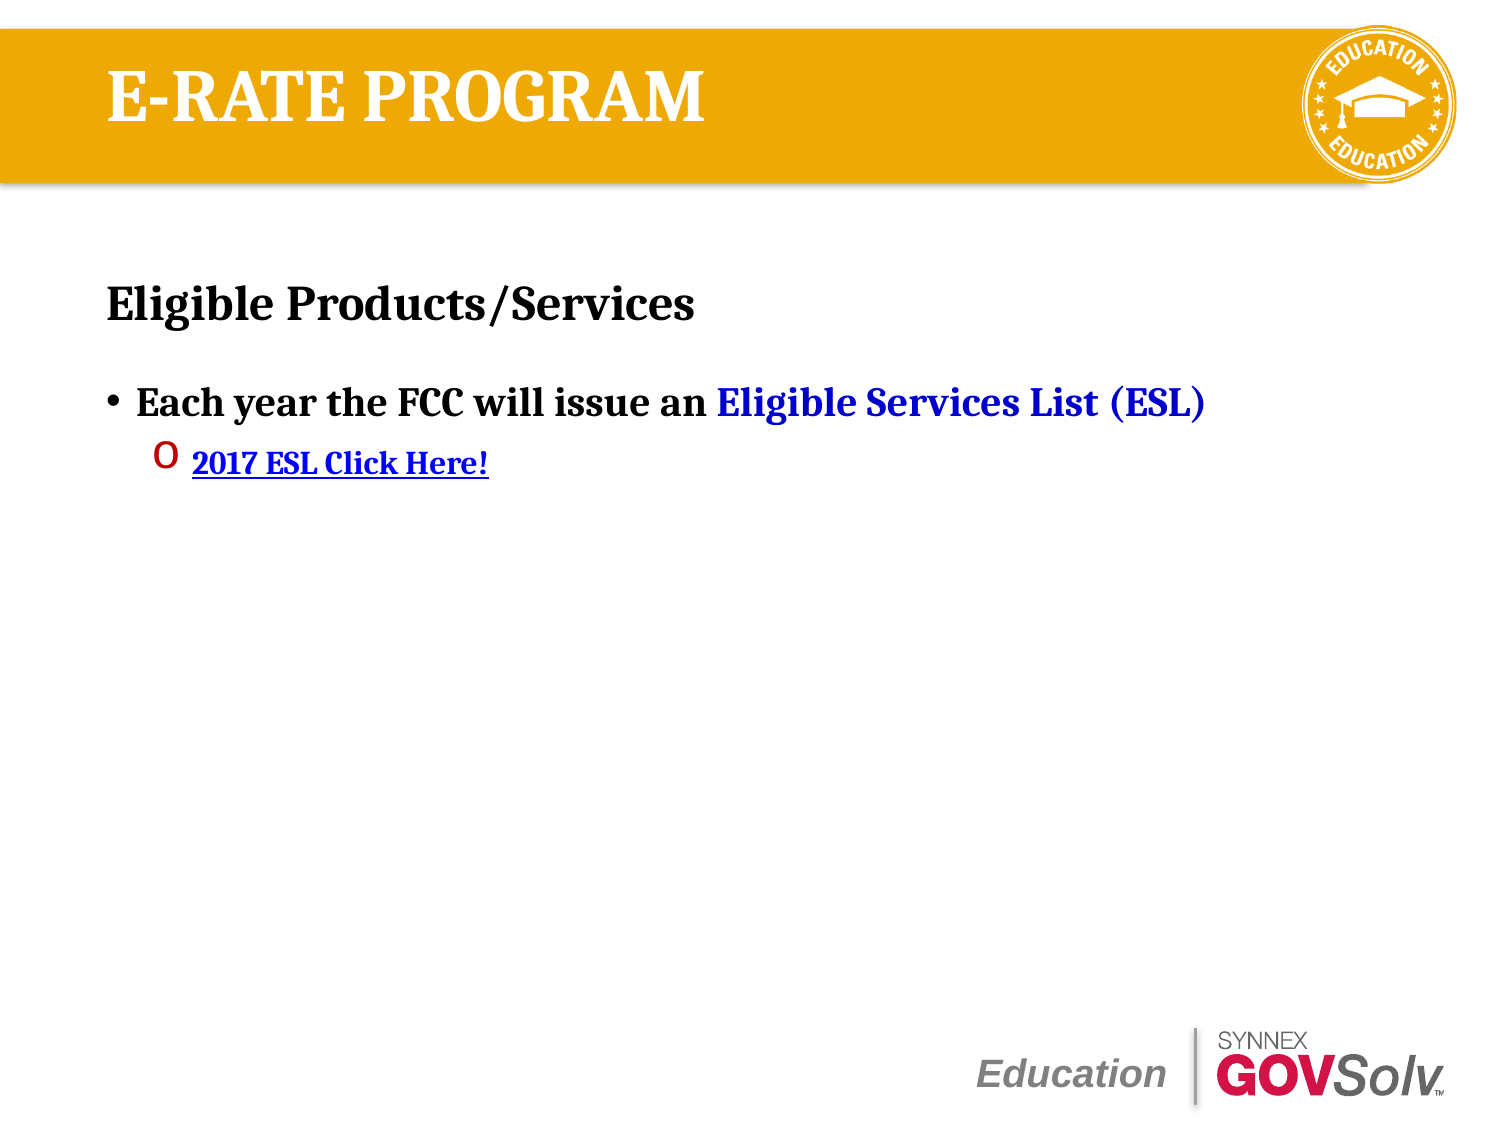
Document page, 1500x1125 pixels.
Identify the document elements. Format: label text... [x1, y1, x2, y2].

title E-RATE PROGRAM [91, 30, 1442, 185]
list Eligible Products/Services Each year the FCC will issue an Eligible Services List (ESL) 2017 ESL Click Here! [91, 262, 1442, 1005]
picture [1299, 25, 1457, 184]
